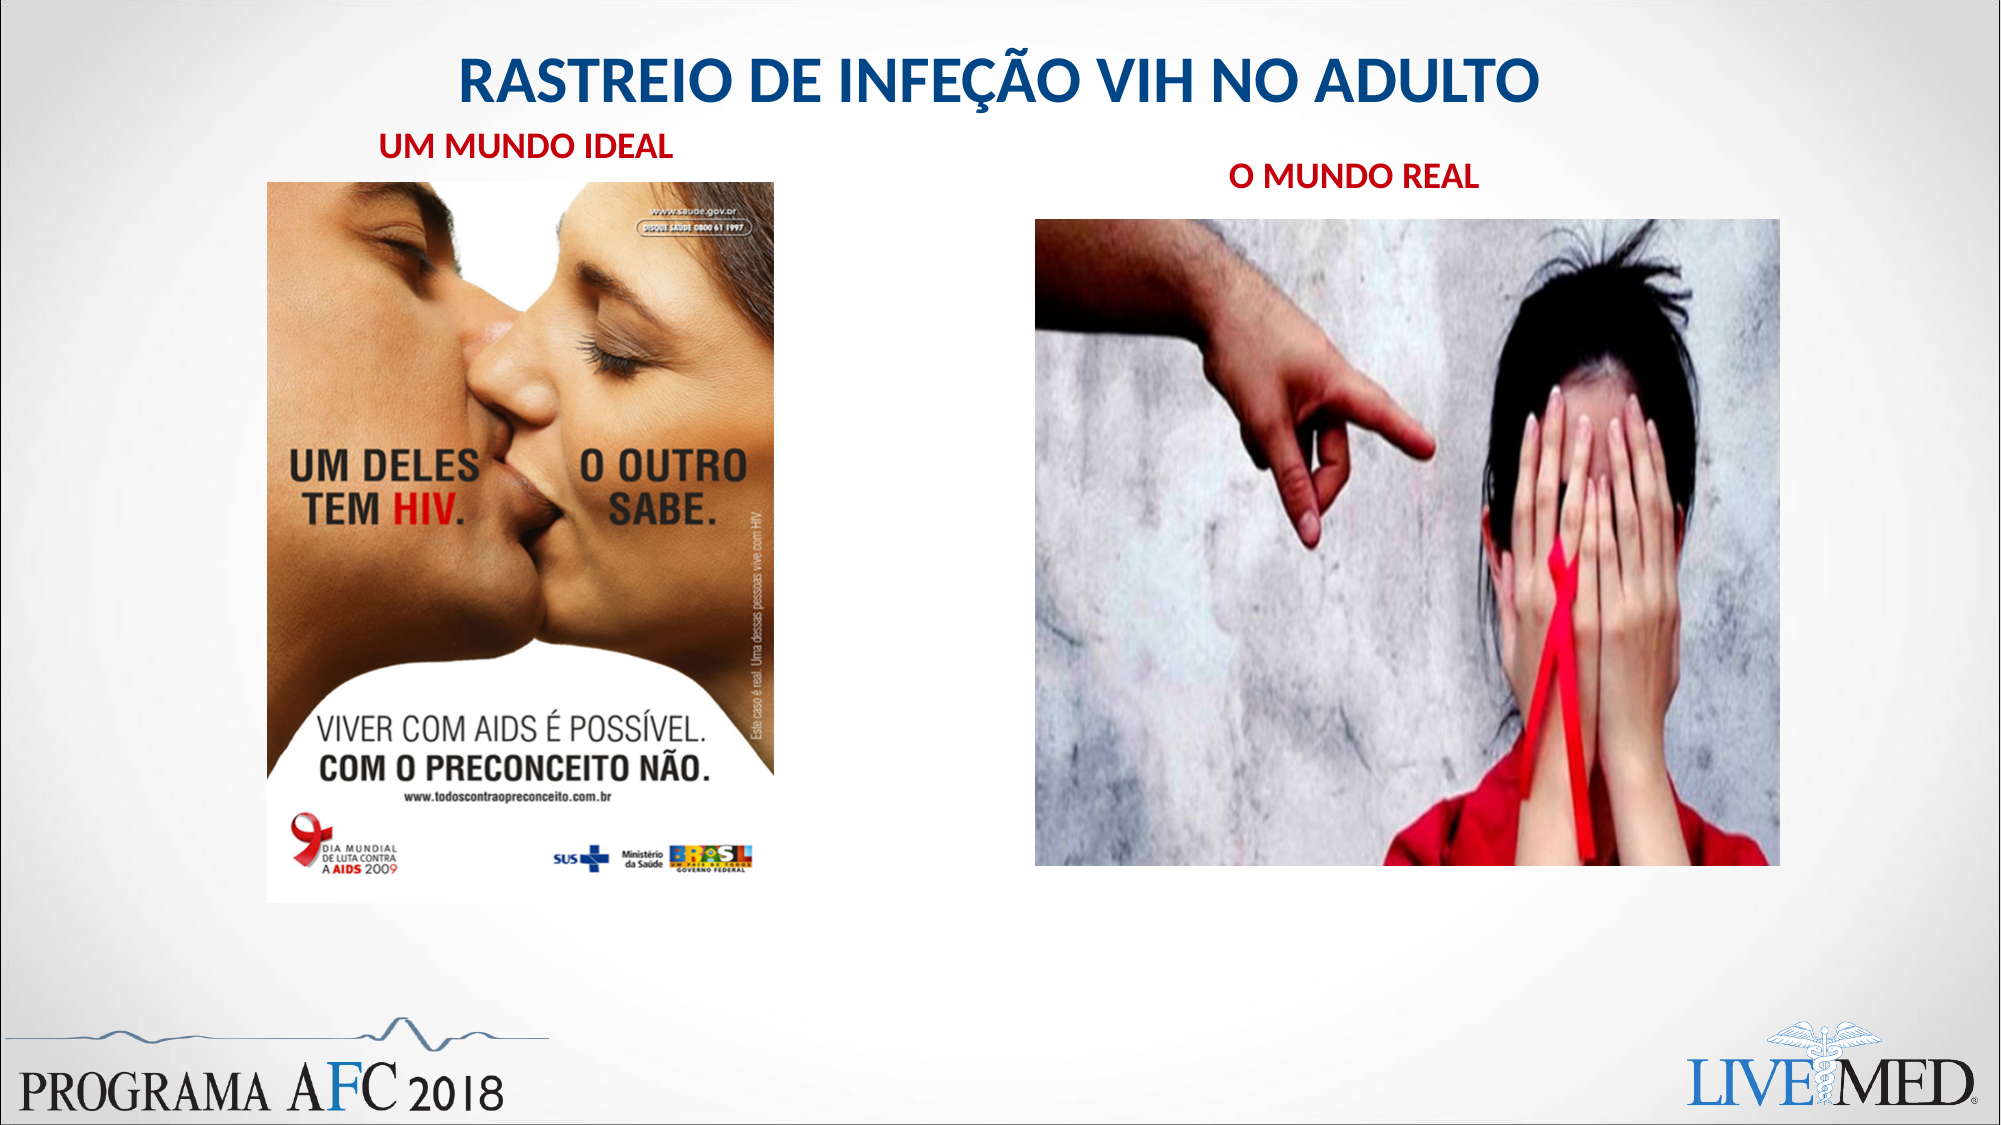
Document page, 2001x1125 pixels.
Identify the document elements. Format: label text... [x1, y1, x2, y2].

text_box UM MUNDO IDEAL [363, 113, 689, 174]
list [267, 182, 774, 904]
title RASTREIO DE INFEÇÃO VIH NO ADULTO [99, 26, 1900, 126]
text_box O MUNDO REAL [1214, 143, 1495, 204]
picture [0, 0, 2001, 1125]
